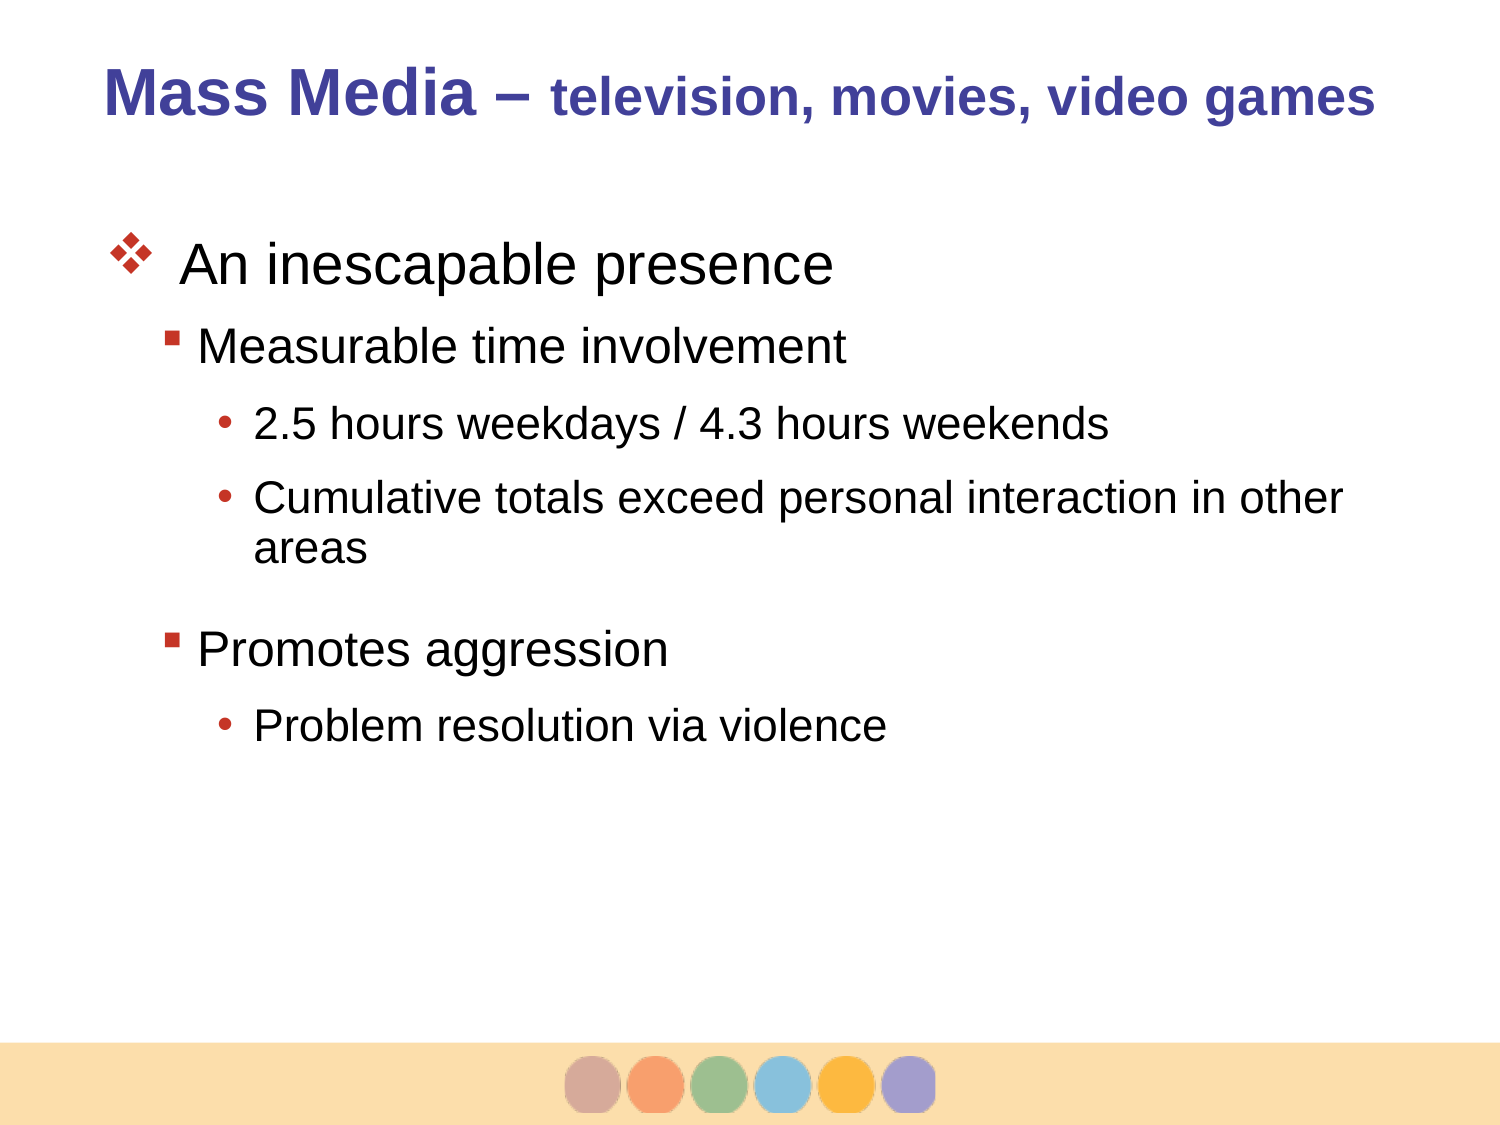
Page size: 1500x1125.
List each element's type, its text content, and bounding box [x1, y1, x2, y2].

title Mass Media – television, movies, video games [103, 0, 1397, 188]
list An inescapable presence Measurable time involvement 2.5 hours weekdays / 4.3 hours weekends Cumulative totals exceed personal interaction in other areas Promotes aggression Problem resolution via violence [103, 224, 1355, 1025]
